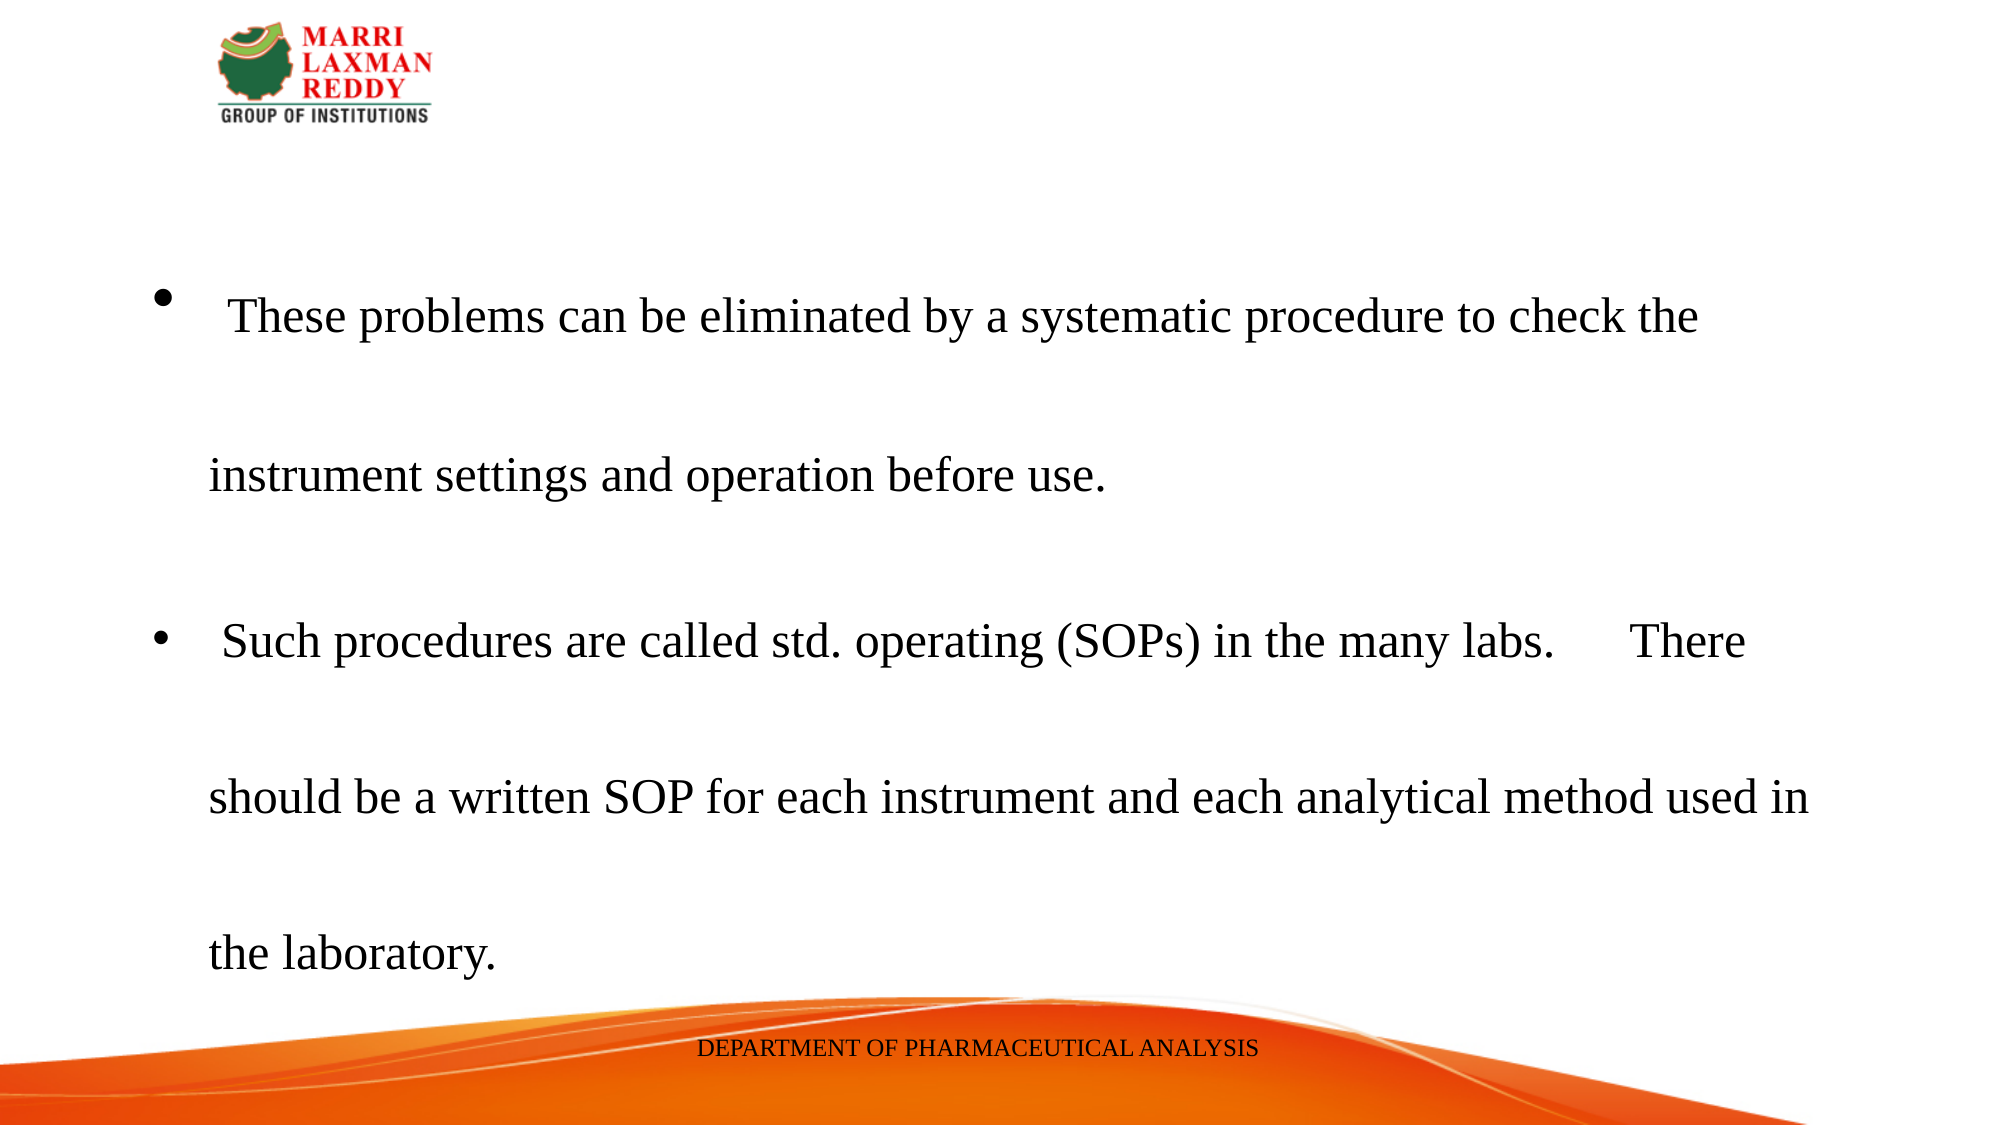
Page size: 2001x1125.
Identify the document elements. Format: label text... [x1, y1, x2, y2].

footer DEPARTMENT OF PHARMACEUTICAL ANALYSIS [556, 1024, 1401, 1103]
picture [0, 0, 2000, 1125]
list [210, 19, 442, 127]
list These problems can be eliminated by a systematic procedure to check the instrument settings and operation before use. Such procedures are called std. operating (SOPs) in the many labs. There should be a written SOP for each instrument and each analytical method used in the laboratory. [137, 129, 1863, 1022]
